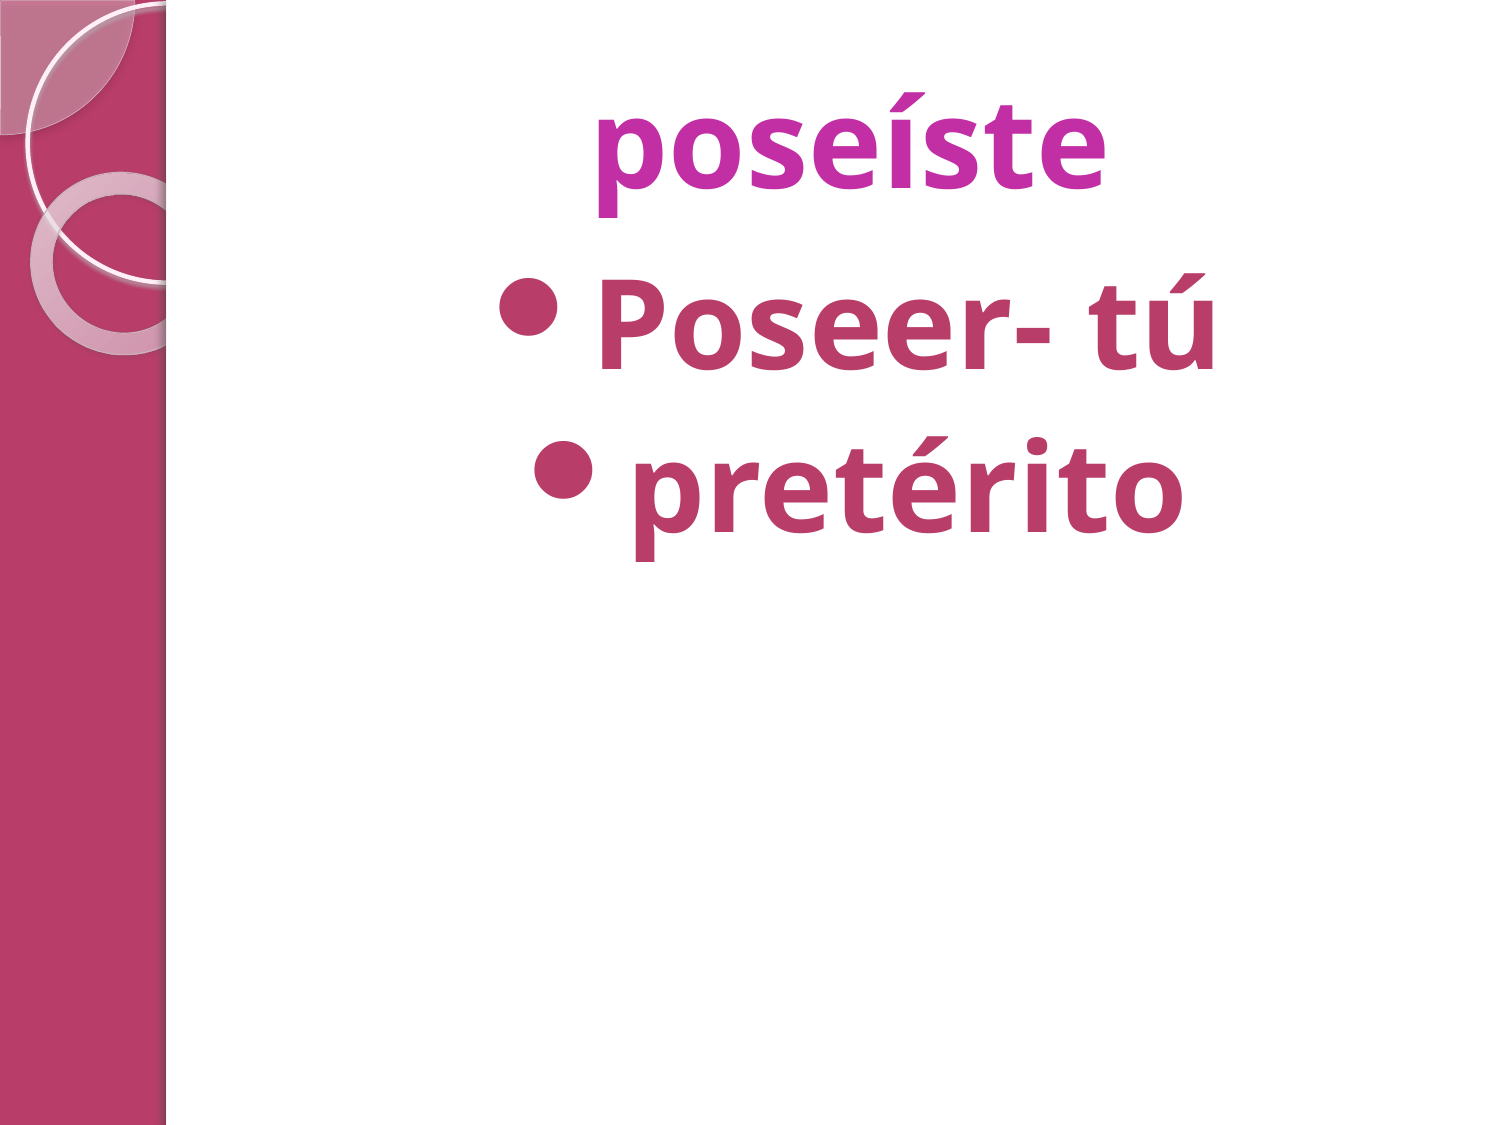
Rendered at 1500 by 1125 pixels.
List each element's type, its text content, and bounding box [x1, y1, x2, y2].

title poseíste [235, 45, 1466, 233]
list Poseer- tú pretérito [235, 237, 1466, 1025]
